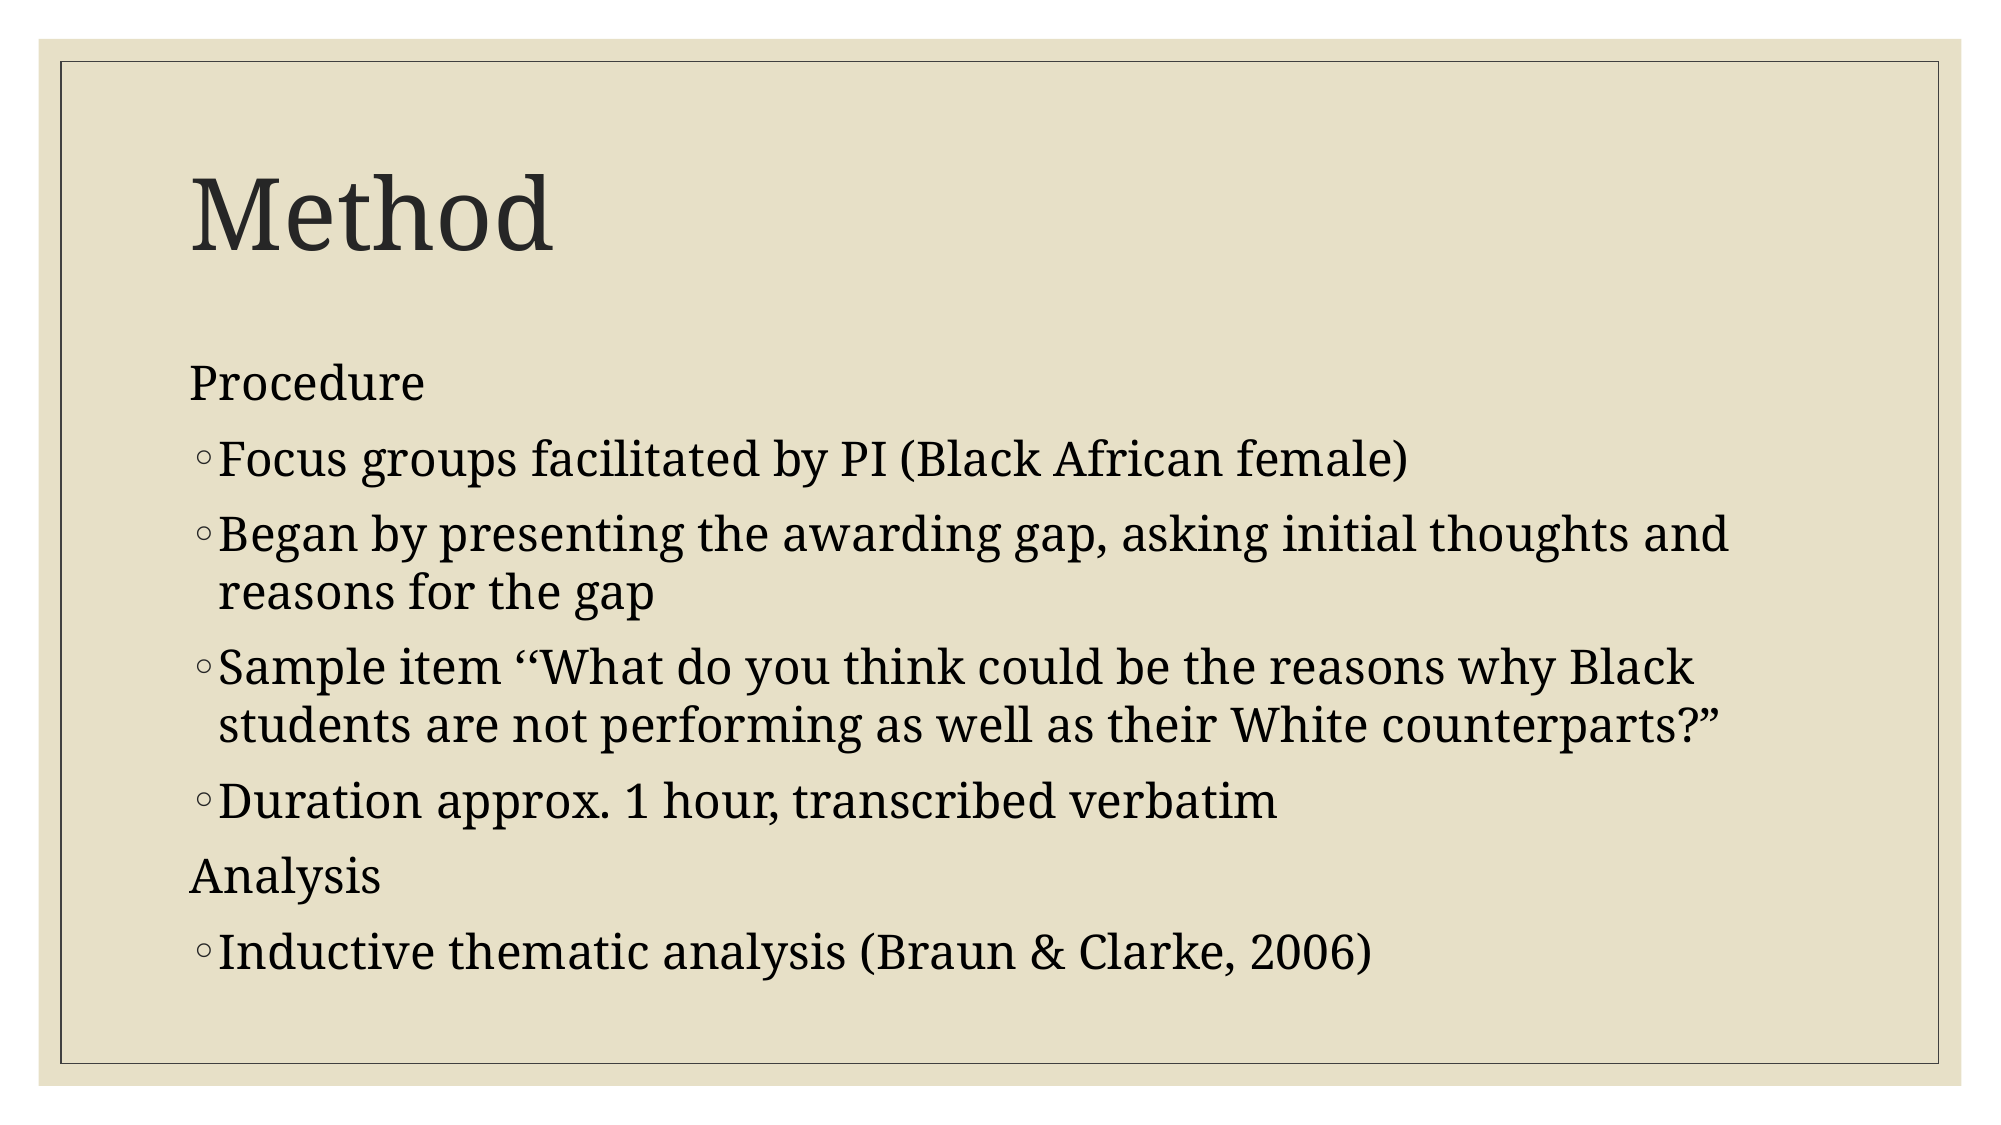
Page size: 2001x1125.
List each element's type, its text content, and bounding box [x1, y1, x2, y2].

list Procedure Focus groups facilitated by PI (Black African female) Began by presenting the awarding gap, asking initial thoughts and reasons for the gap Sample item ‘‘What do you think could be the reasons why Black students are not performing as well as their White counterparts?” Duration approx. 1 hour, transcribed verbatim Analysis Inductive thematic analysis (Braun & Clarke, 2006) [174, 345, 1825, 990]
title Method [174, 105, 1825, 331]
